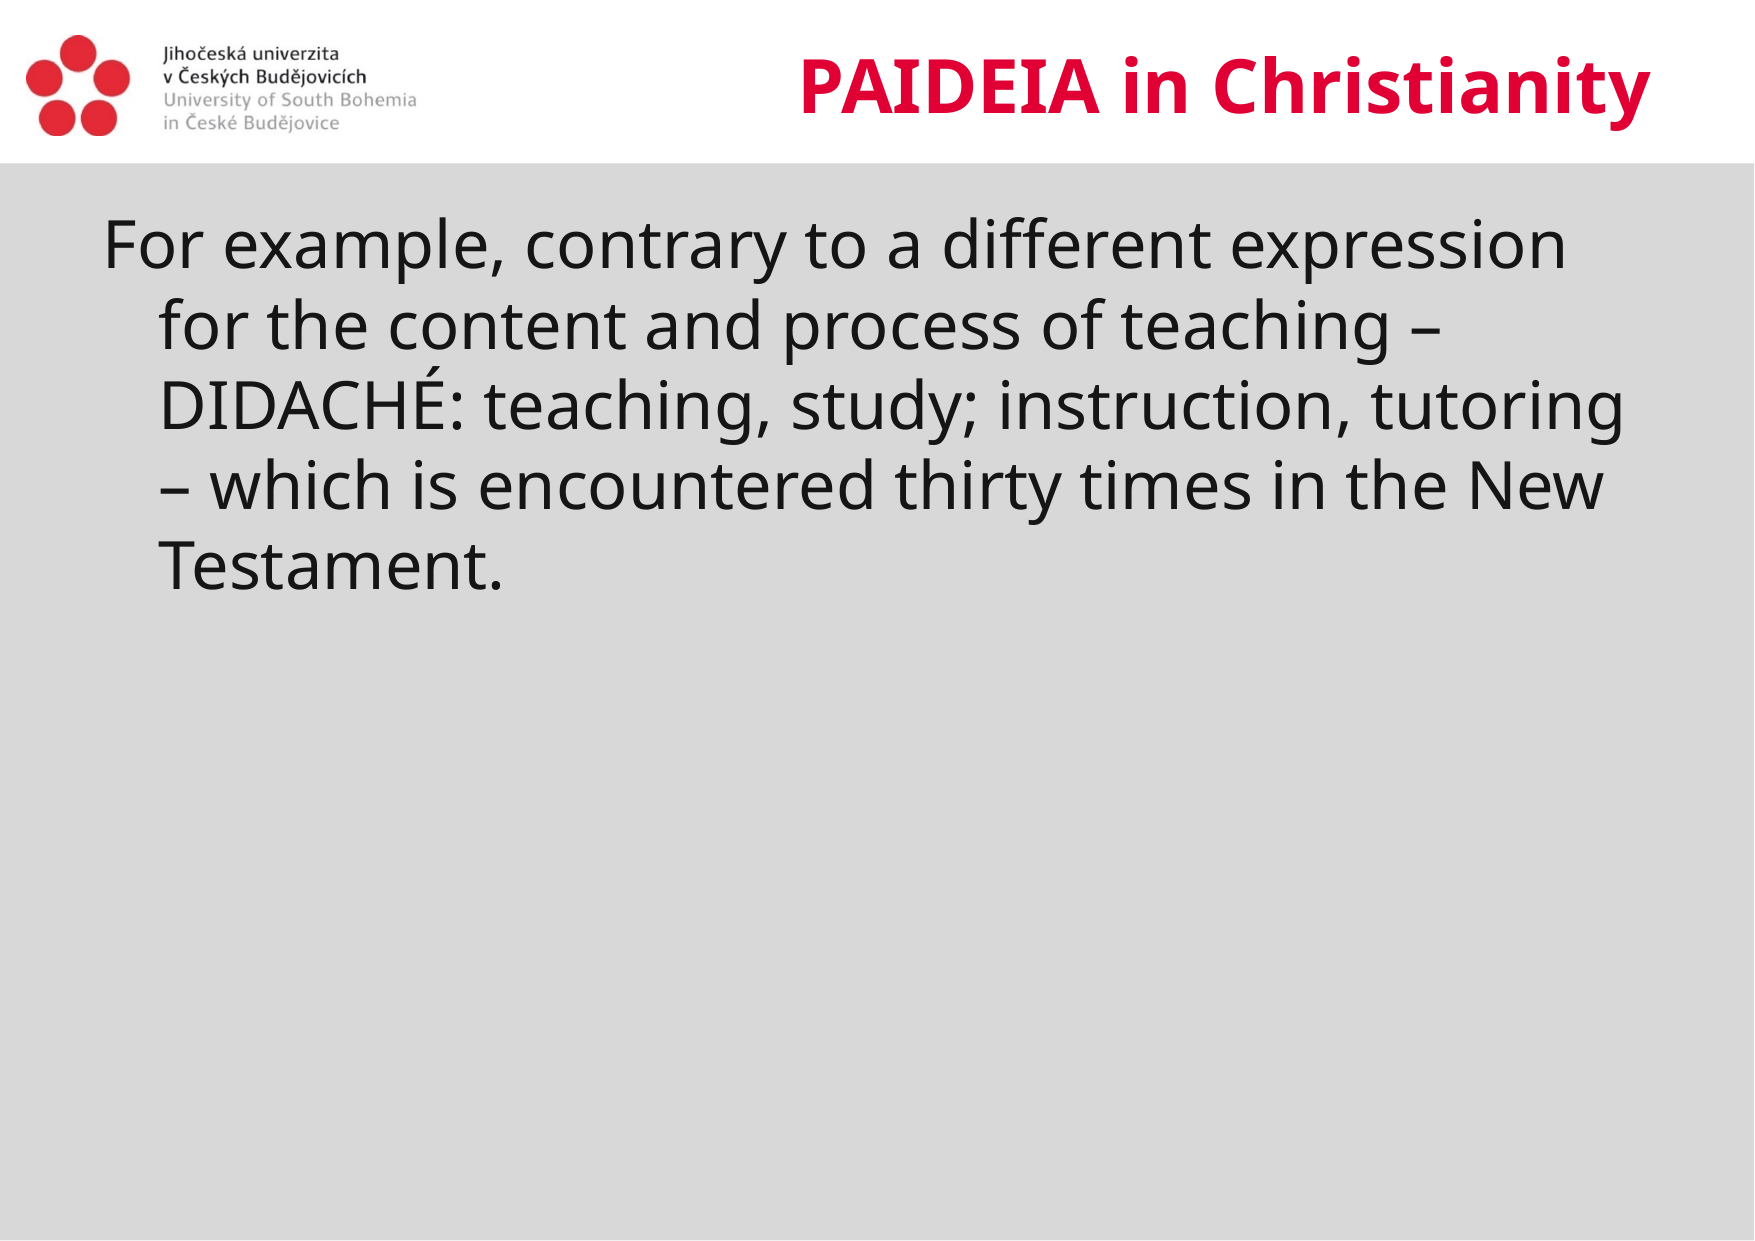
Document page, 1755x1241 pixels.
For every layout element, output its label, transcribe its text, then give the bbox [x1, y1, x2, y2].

picture [26, 35, 417, 136]
title Paideia in Christianity [448, 29, 1667, 139]
list For example, contrary to a different expression for the content and process of teaching – didaché: teaching, study; instruction, tutoring – which is encountered thirty times in the New Testament. [87, 194, 1667, 1109]
